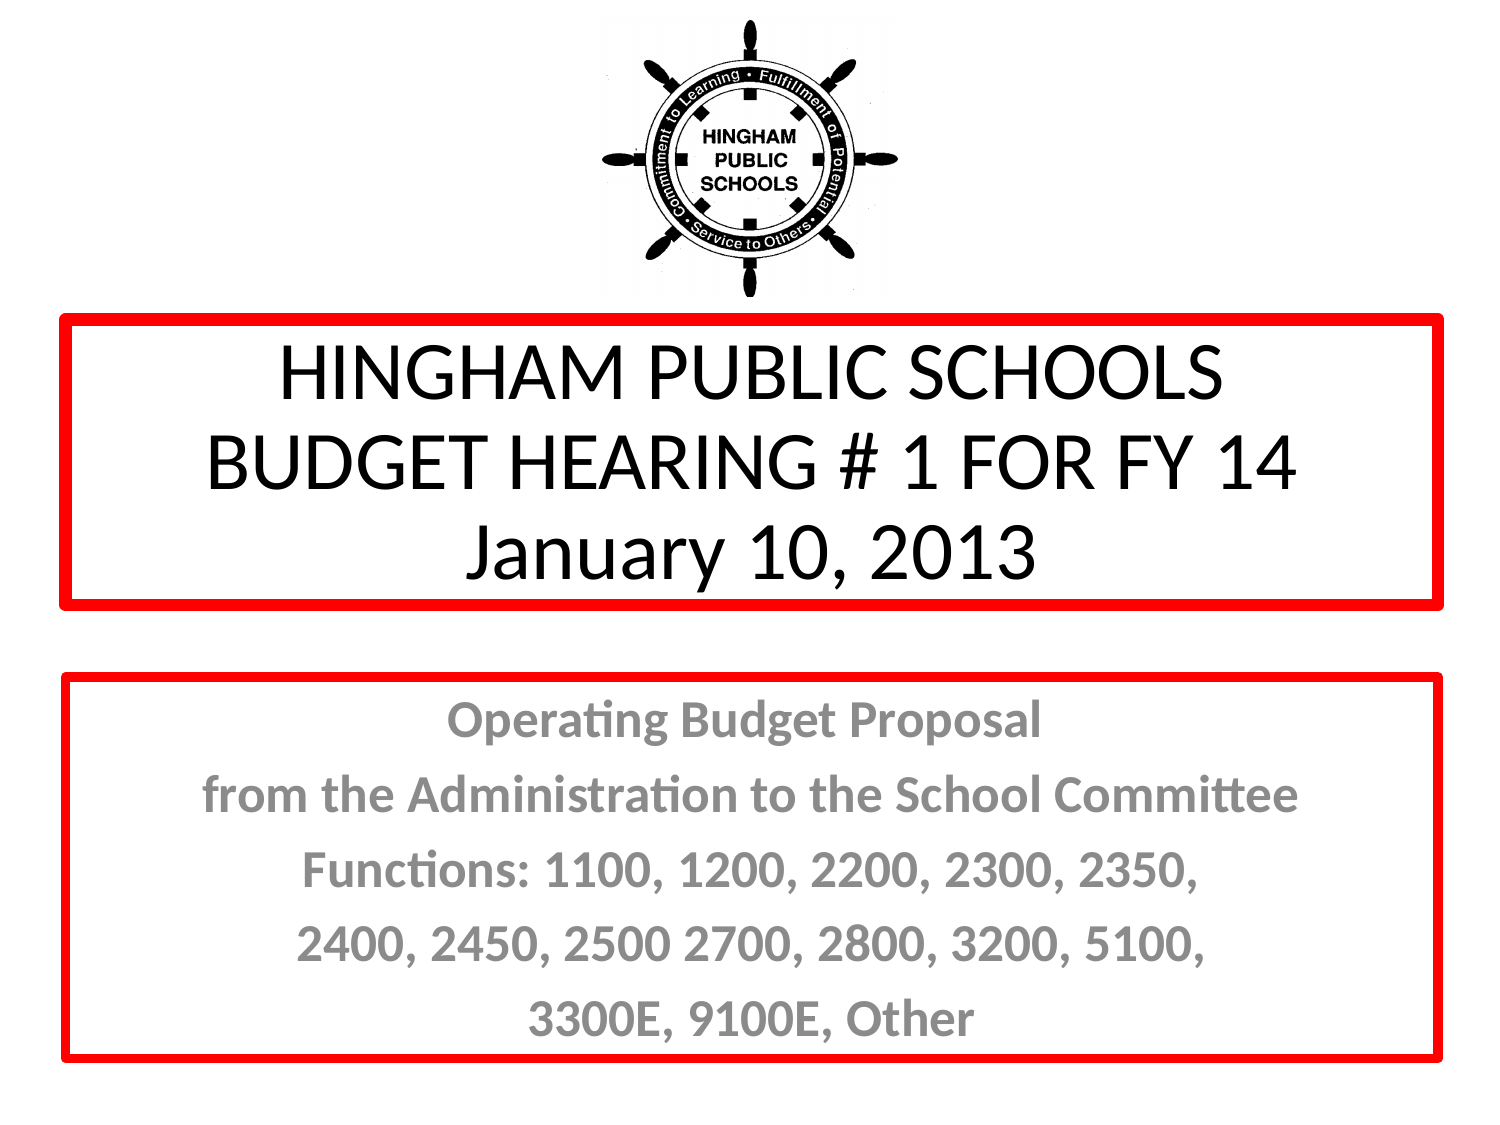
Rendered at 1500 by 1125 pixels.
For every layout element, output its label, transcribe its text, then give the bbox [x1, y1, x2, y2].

text_box HINGHAM PUBLIC SCHOOLS BUDGET HEARING # 1 FOR FY 14 January 10, 2013 [65, 319, 1439, 605]
text_box Operating Budget Proposal from the Administration to the School Committee Functions: 1100, 1200, 2200, 2300, 2350, 2400, 2450, 2500 2700, 2800, 3200, 5100, 3300E, 9100E, Other [65, 677, 1439, 1059]
picture [598, 16, 901, 297]
